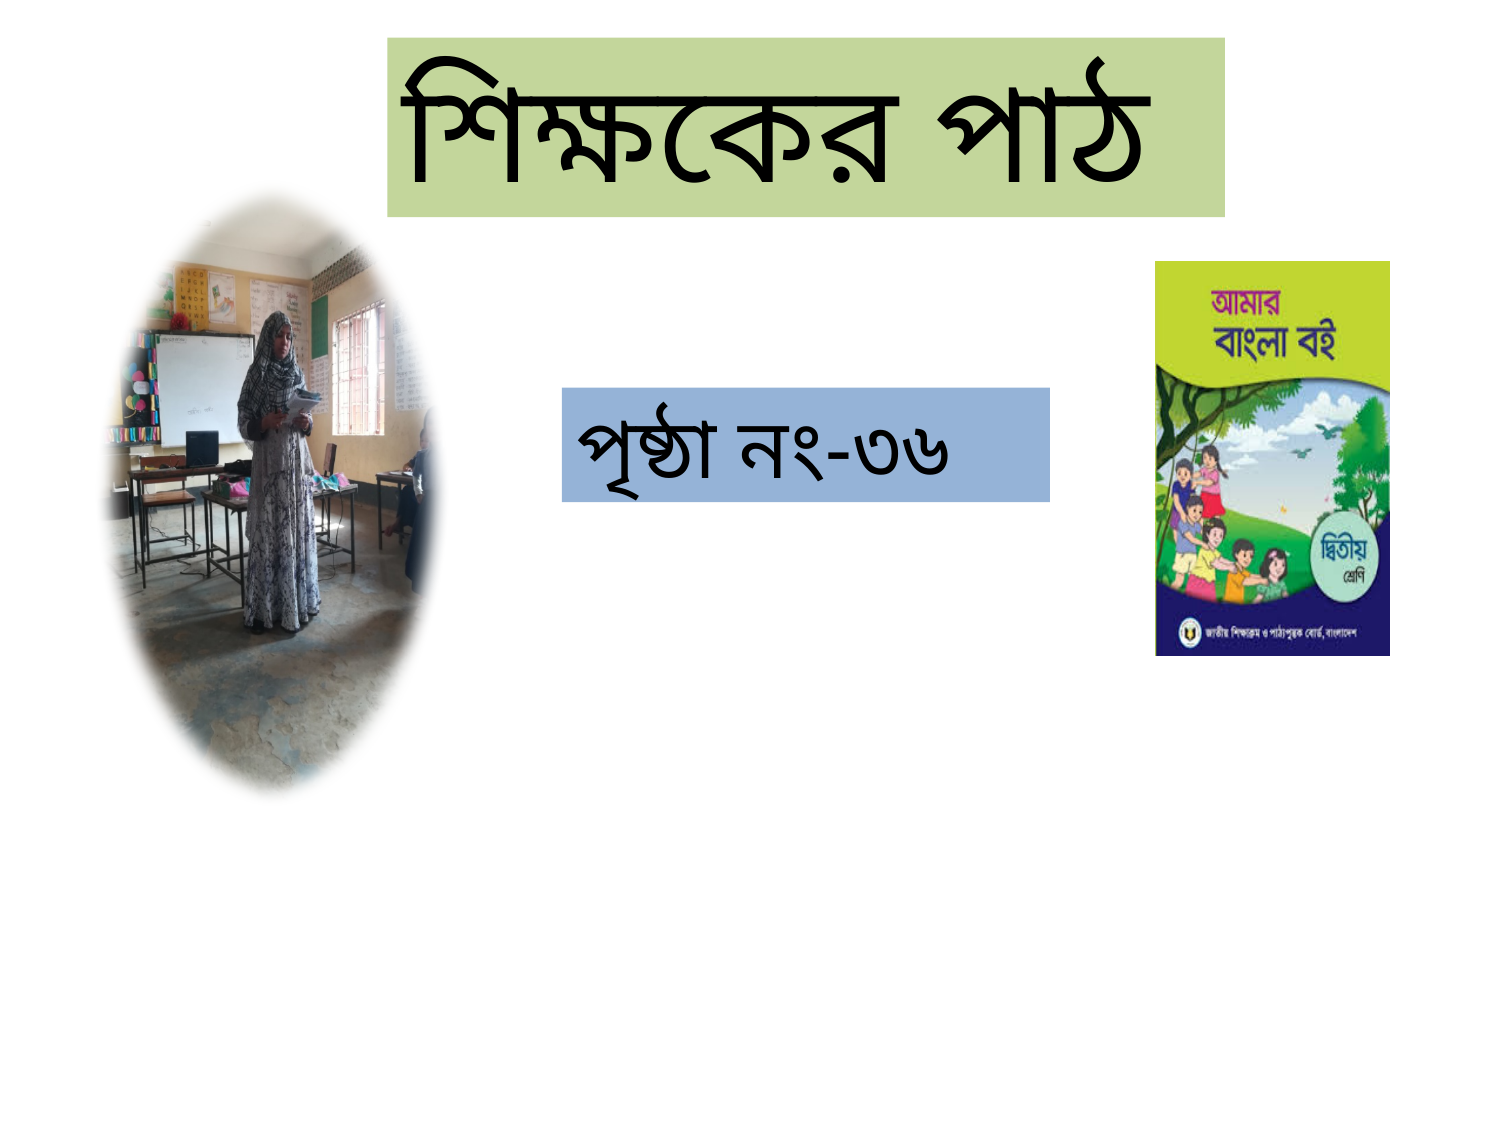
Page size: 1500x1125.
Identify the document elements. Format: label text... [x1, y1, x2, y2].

text_box শিক্ষকের পাঠ [387, 37, 1225, 218]
picture [94, 176, 450, 809]
text_box পৃষ্ঠা নং-৩৬ [561, 387, 1050, 503]
picture [1155, 261, 1391, 656]
